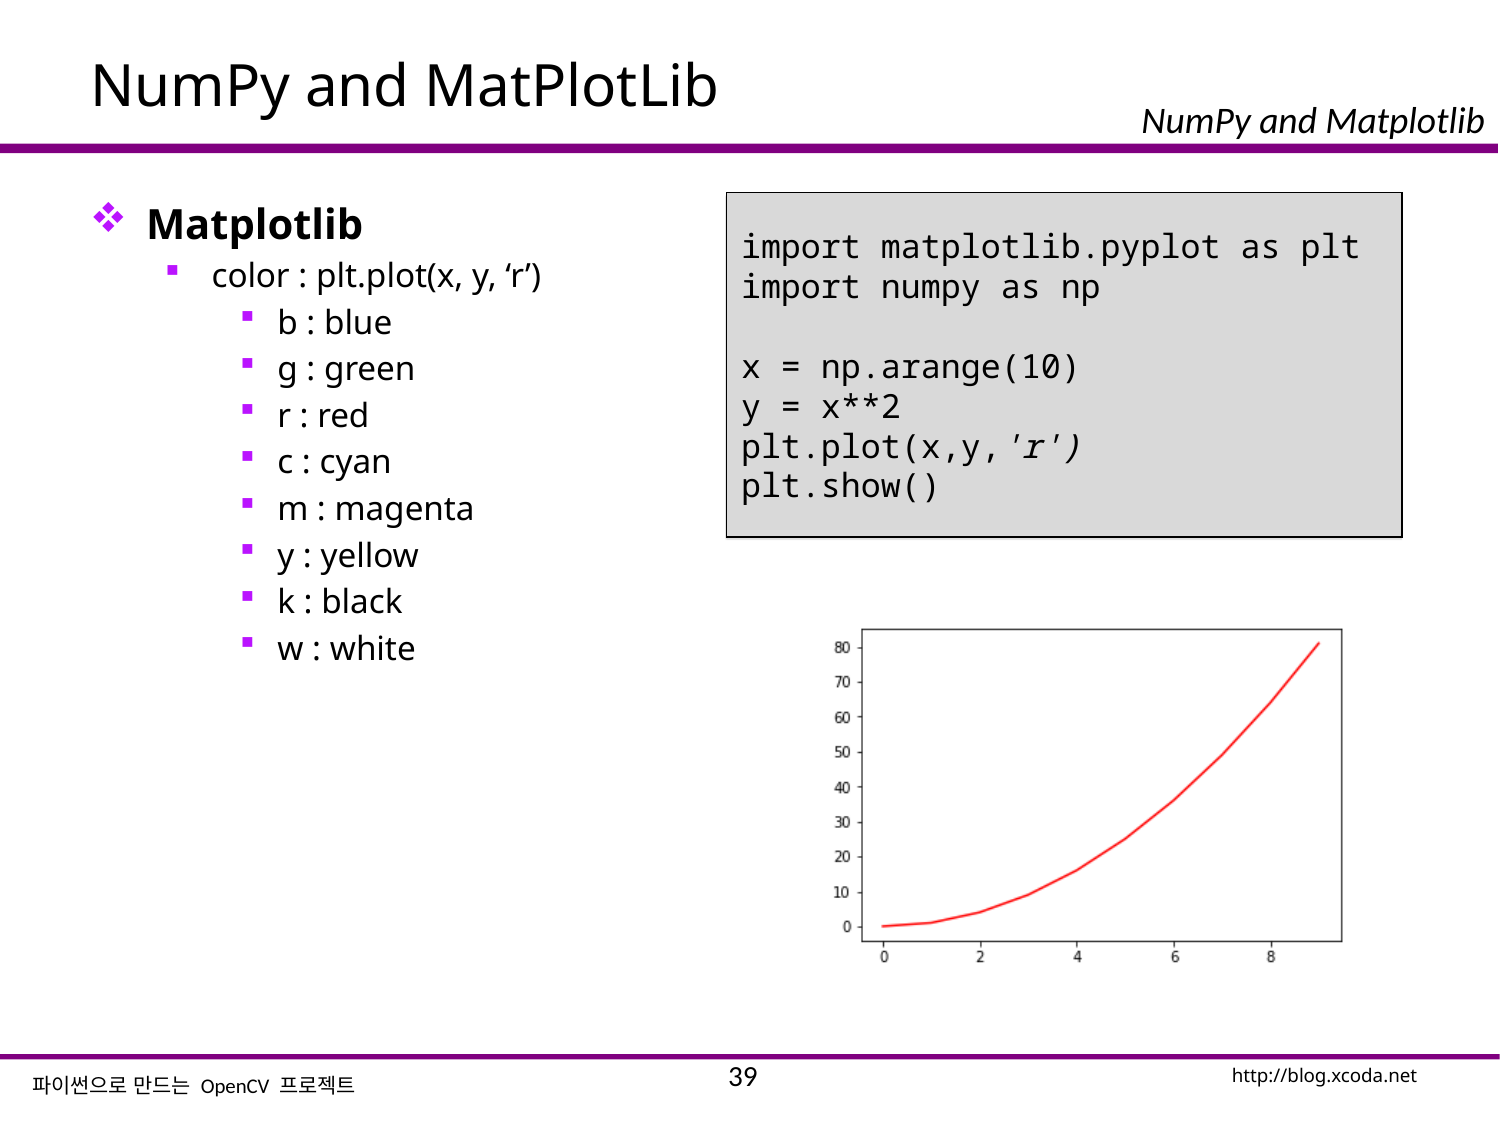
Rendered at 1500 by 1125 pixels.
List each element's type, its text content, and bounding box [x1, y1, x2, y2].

text_box import matplotlib.pyplot as plt import numpy as np x = np.arange(10) y = x**2 plt.plot(x,y,'r') plt.show() [726, 192, 1403, 537]
list Matplotlib color : plt.plot(x, y, ‘r’) b : blue g : green r : red c : cyan m : magenta y : yellow k : black w : white [75, 190, 1425, 1050]
picture [820, 616, 1357, 972]
title NumPy and MatPlotLib [74, 24, 1426, 143]
